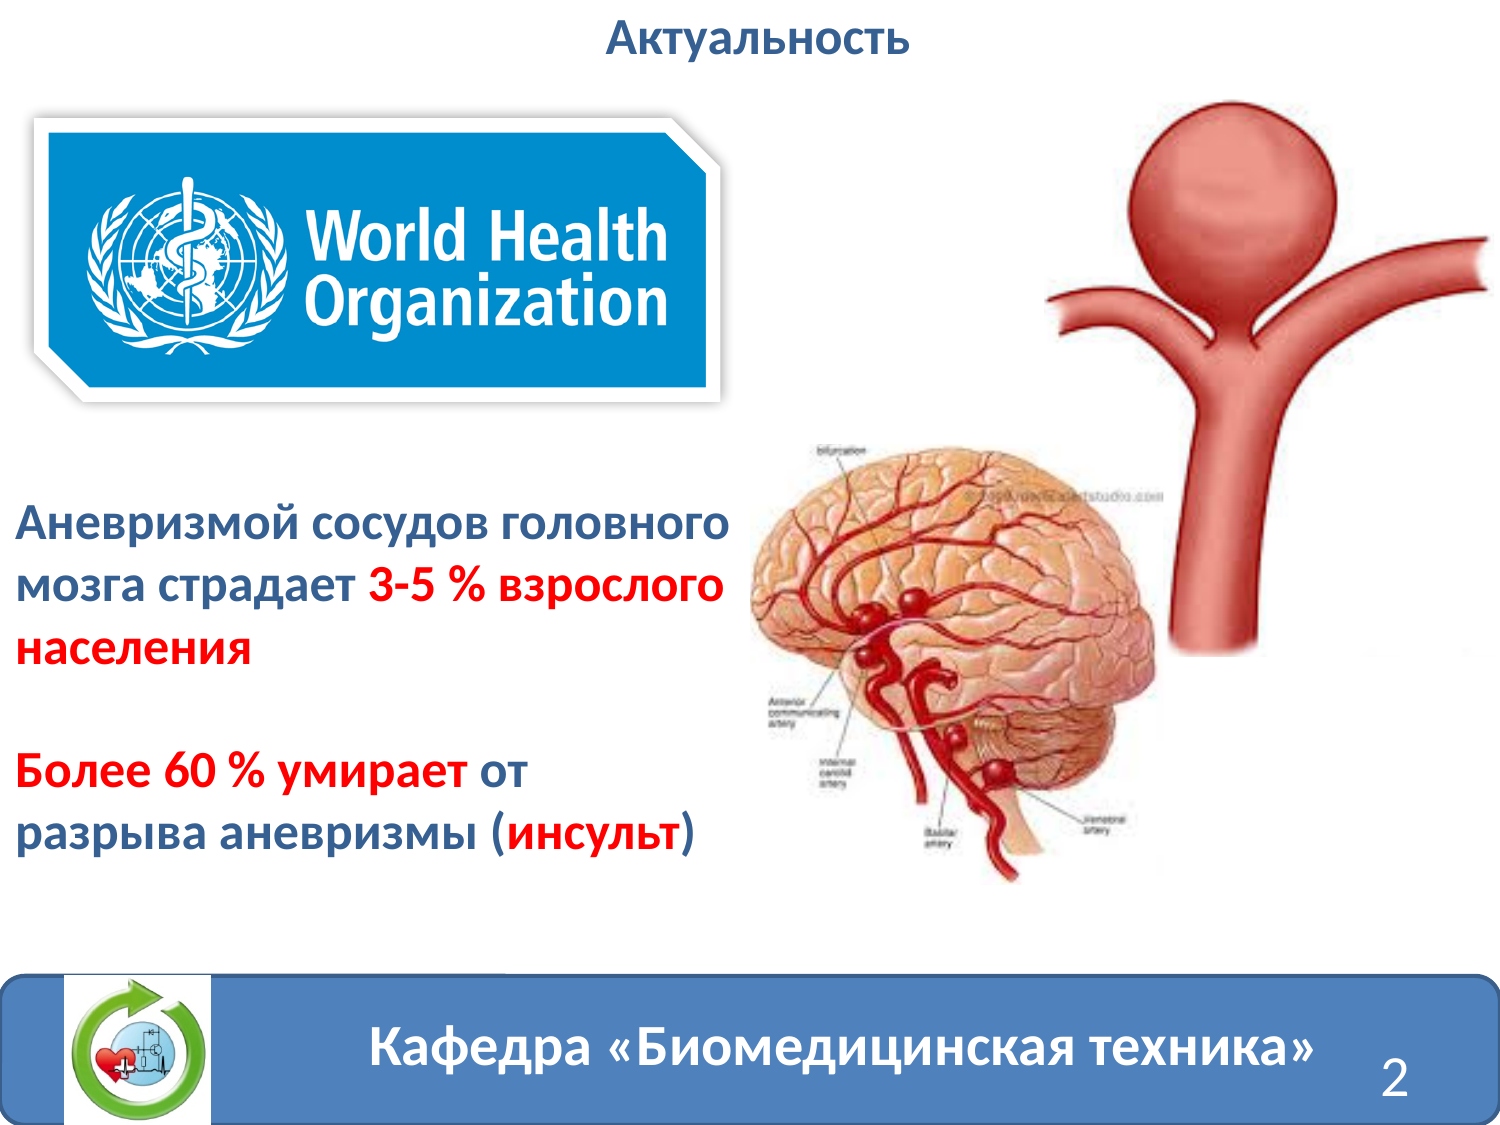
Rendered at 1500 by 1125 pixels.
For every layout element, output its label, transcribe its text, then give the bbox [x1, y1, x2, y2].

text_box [0, 975, 1500, 1125]
text_box Более 60 % умирает от разрыва аневризмы (инсульт) [0, 727, 714, 974]
picture [749, 98, 1495, 885]
text_box Актуальность [66, 0, 1450, 73]
picture [41, 125, 714, 395]
list Аневризмой сосудов головного мозга страдает 3-5 % взрослого населения [0, 479, 744, 752]
